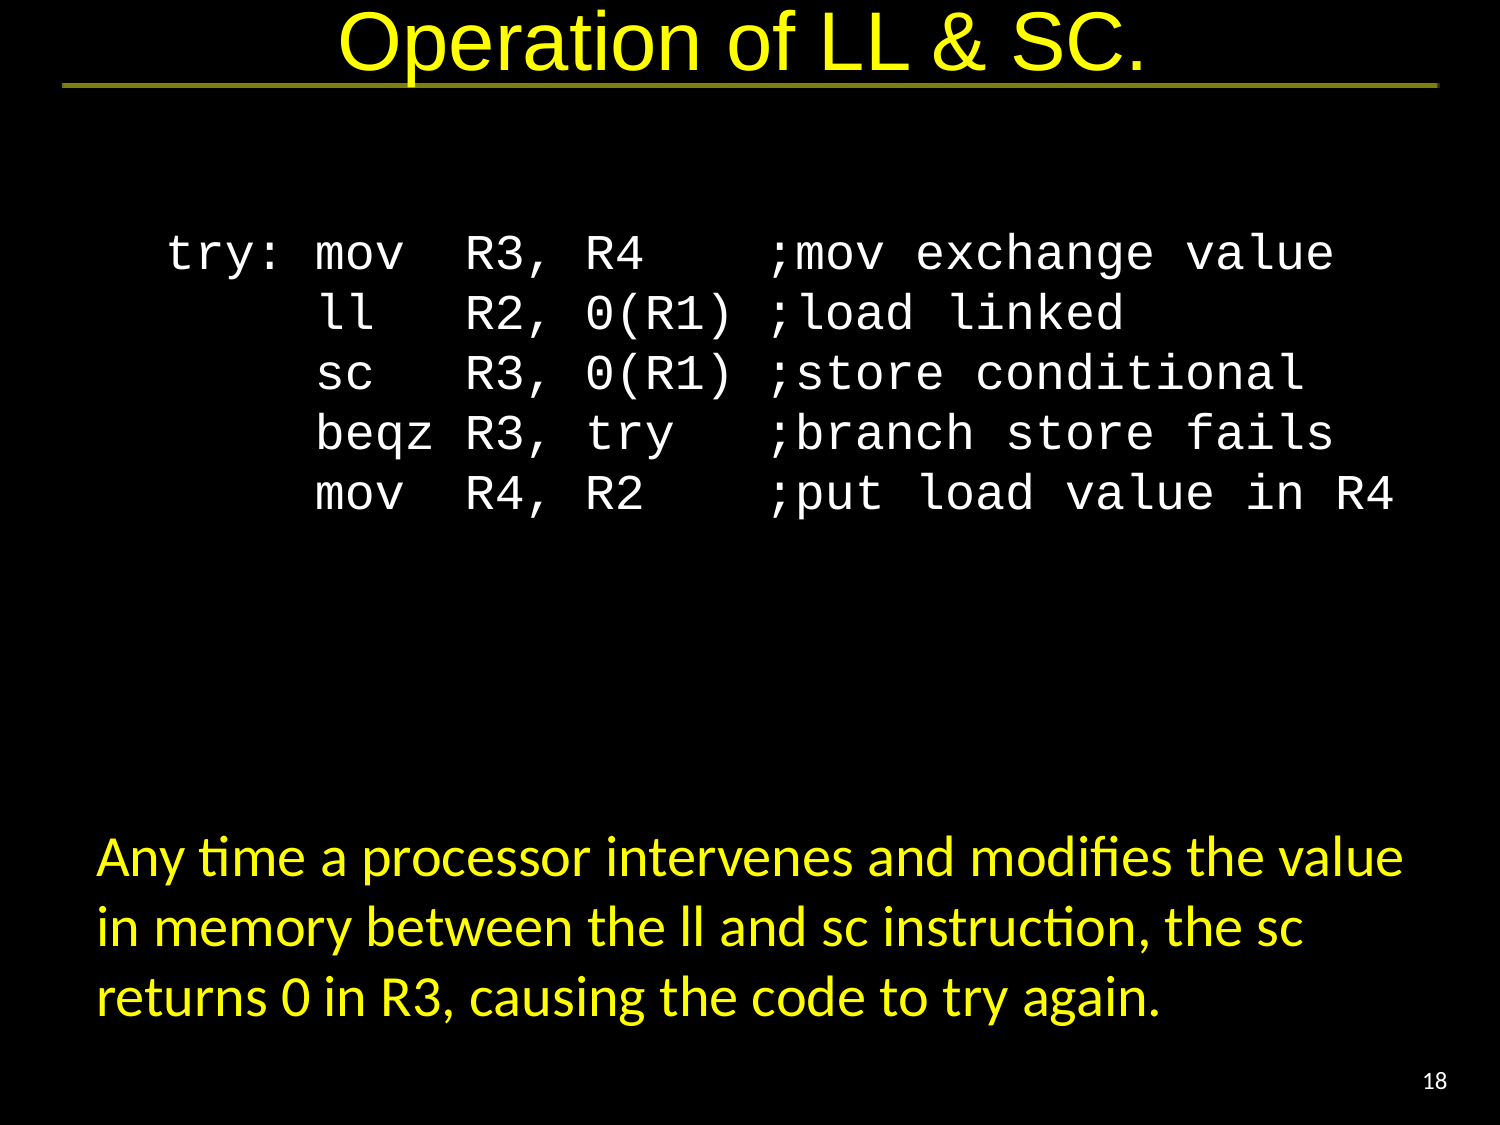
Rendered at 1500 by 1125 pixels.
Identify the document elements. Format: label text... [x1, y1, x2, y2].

text_box try: mov R3, R4 ;mov exchange value ll R2, 0(R1) ;load linked sc R3, 0(R1) ;store conditional beqz R3, try ;branch store fails mov R4, R2 ;put load value in R4 [149, 212, 1425, 528]
title Operation of LL & SC. [24, 0, 1463, 75]
picture [62, 83, 1440, 88]
text_box Any time a processor intervenes and modifies the value in memory between the ll and sc instruction, the sc returns 0 in R3, causing the code to try again. [81, 811, 1425, 1036]
